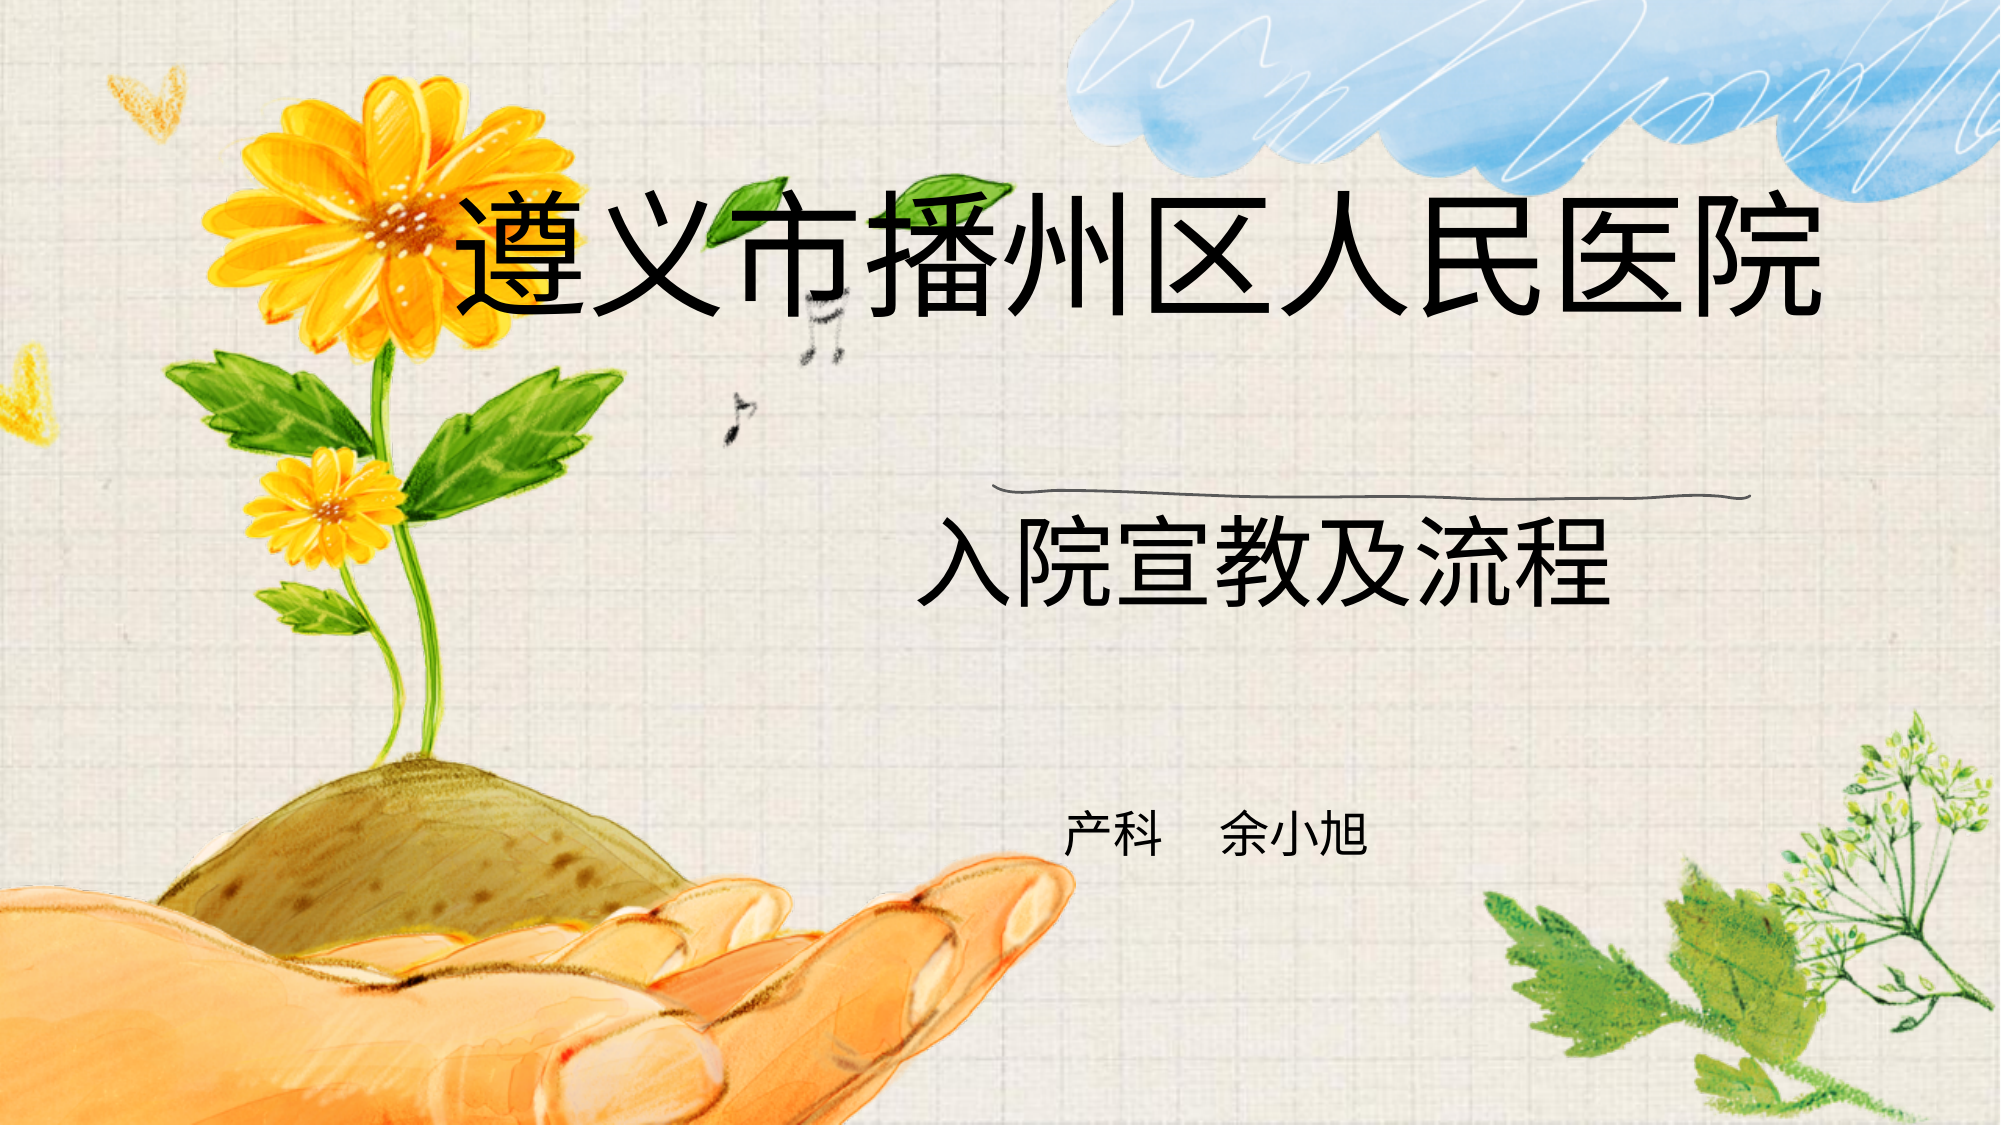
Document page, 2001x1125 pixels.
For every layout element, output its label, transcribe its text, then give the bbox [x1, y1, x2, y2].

text_box 遵义市播州区人民医院 [431, 258, 1846, 493]
picture [1606, 493, 1689, 497]
text_box 入院宣教及流程 [852, 492, 1606, 886]
picture [0, 0, 2001, 1125]
text_box 产科 余小旭 [561, 801, 1873, 1125]
